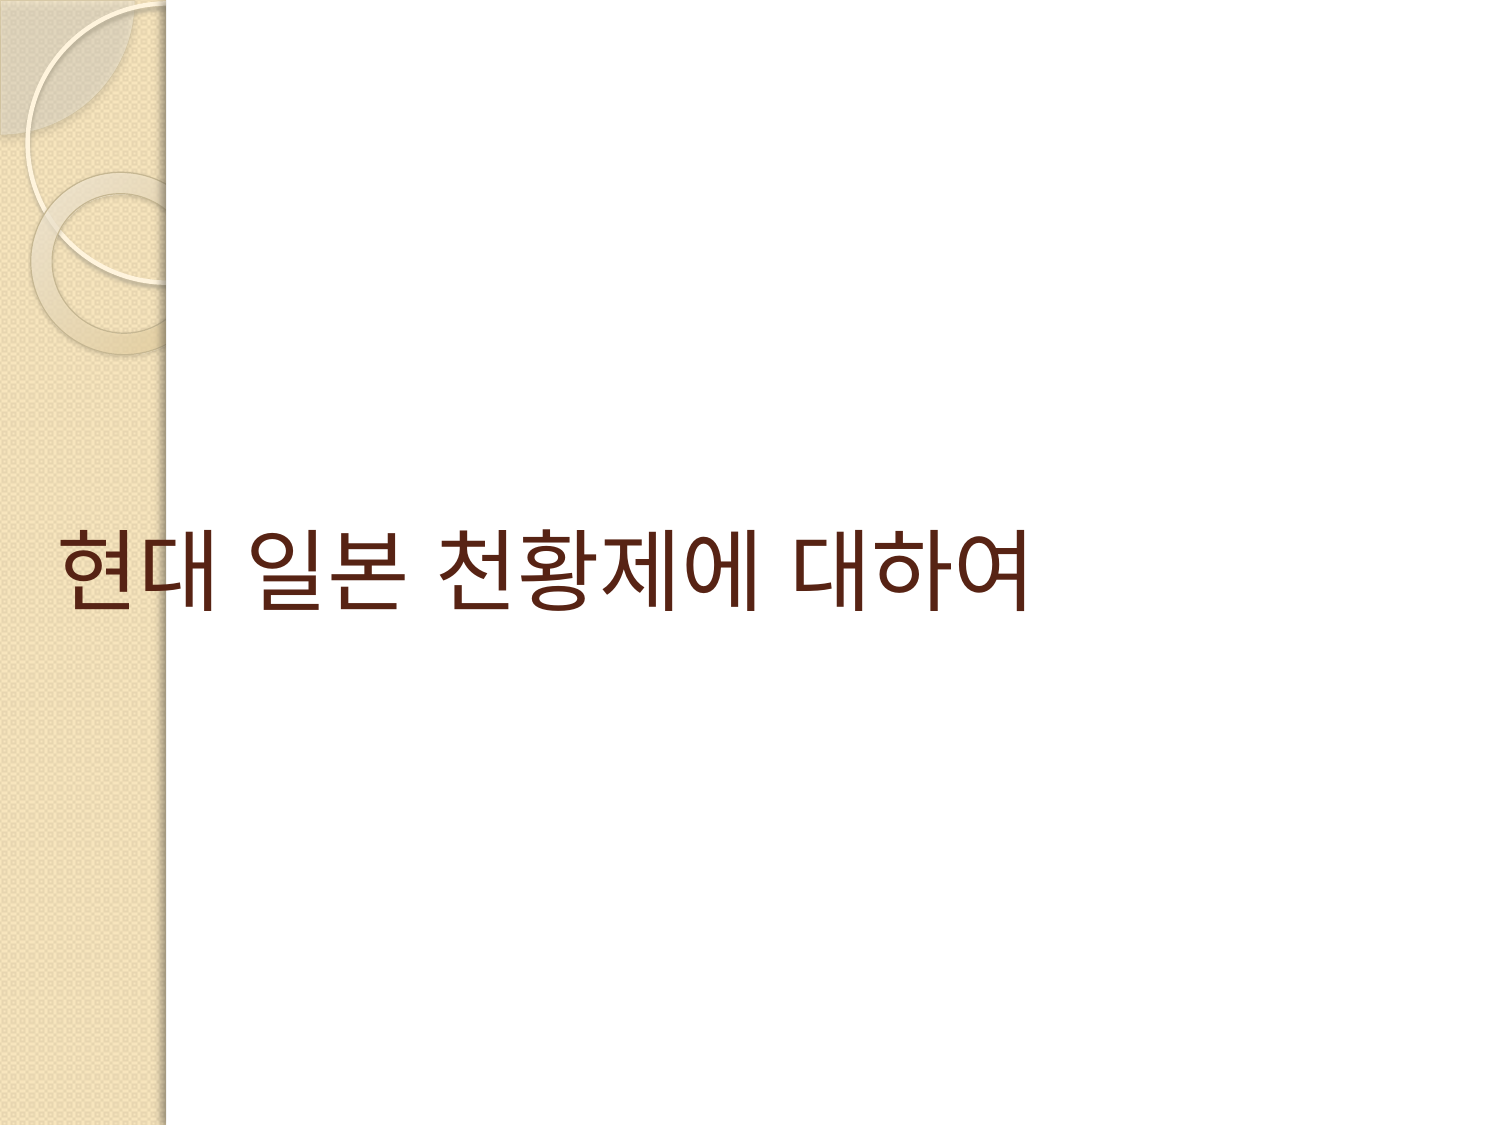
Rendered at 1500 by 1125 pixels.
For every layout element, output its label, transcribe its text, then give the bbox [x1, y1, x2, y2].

title 현대 일본 천황제에 대하여 [41, 491, 1445, 646]
